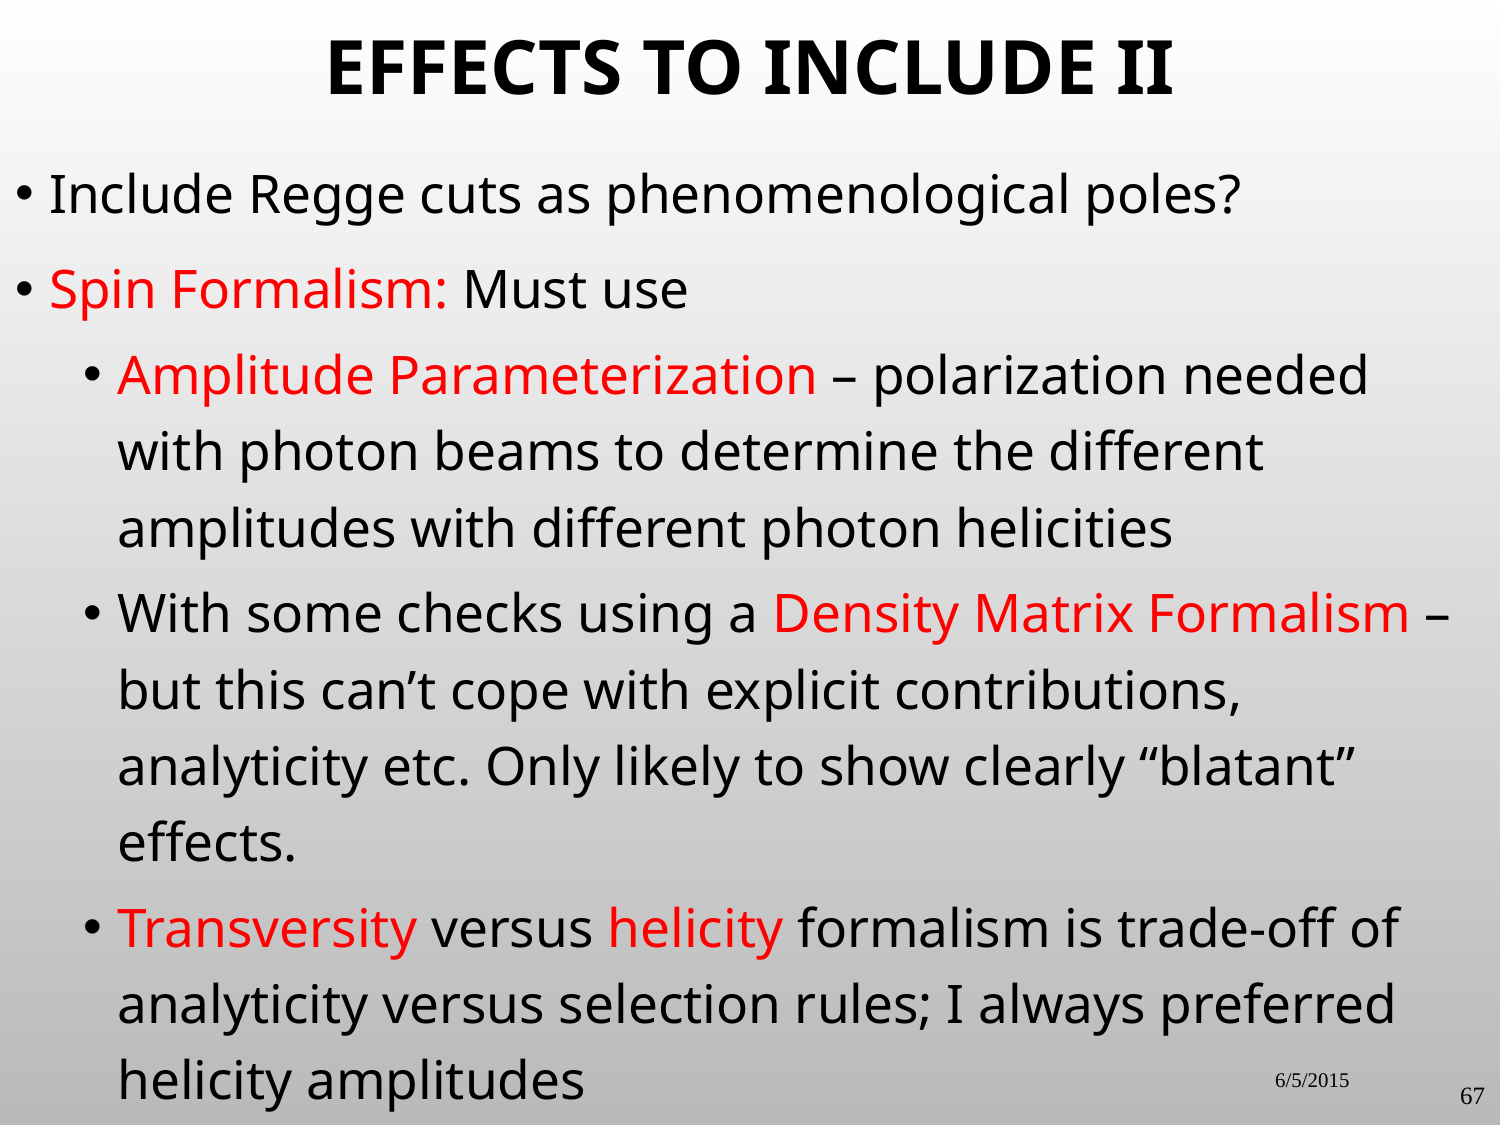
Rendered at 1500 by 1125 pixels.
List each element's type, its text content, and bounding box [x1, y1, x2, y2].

list Include Regge cuts as phenomenological poles? Spin Formalism: Must use Amplitude Parameterization – polarization needed with photon beams to determine the different amplitudes with different photon helicities With some checks using a Density Matrix Formalism – but this can’t cope with explicit contributions, analyticity etc. Only likely to show clearly “blatant” effects. Transversity versus helicity formalism is trade-off of analyticity versus selection rules; I always preferred helicity amplitudes [0, 140, 1500, 1125]
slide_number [1027, 1049, 1365, 1110]
title Effects to Include II [0, 0, 1500, 140]
slide_number 67 [1162, 1064, 1500, 1125]
